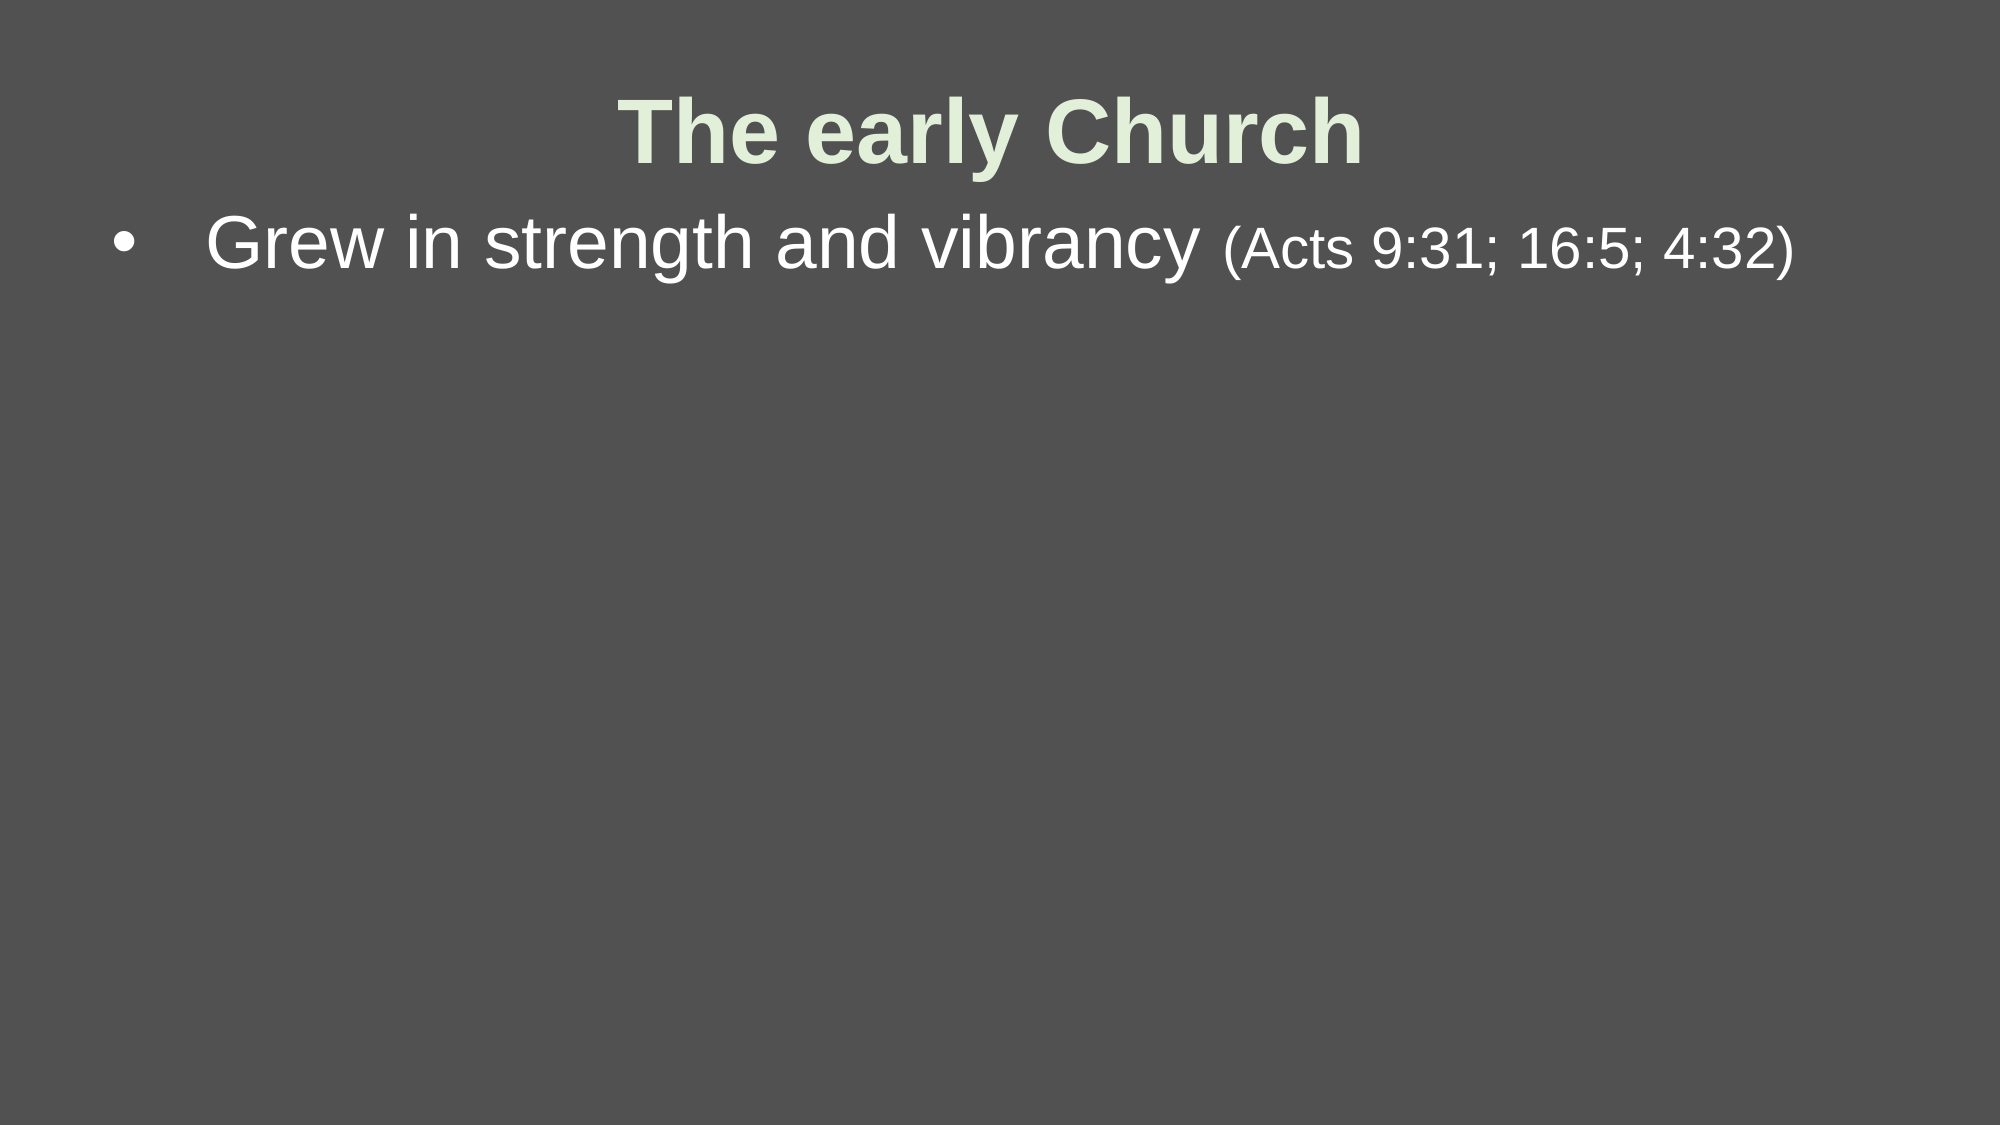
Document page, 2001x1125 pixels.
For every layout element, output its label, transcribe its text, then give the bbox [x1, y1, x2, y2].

text_box The early Church Grew in strength and vibrancy (Acts 9:31; 16:5; 4:32) [96, 77, 1889, 184]
